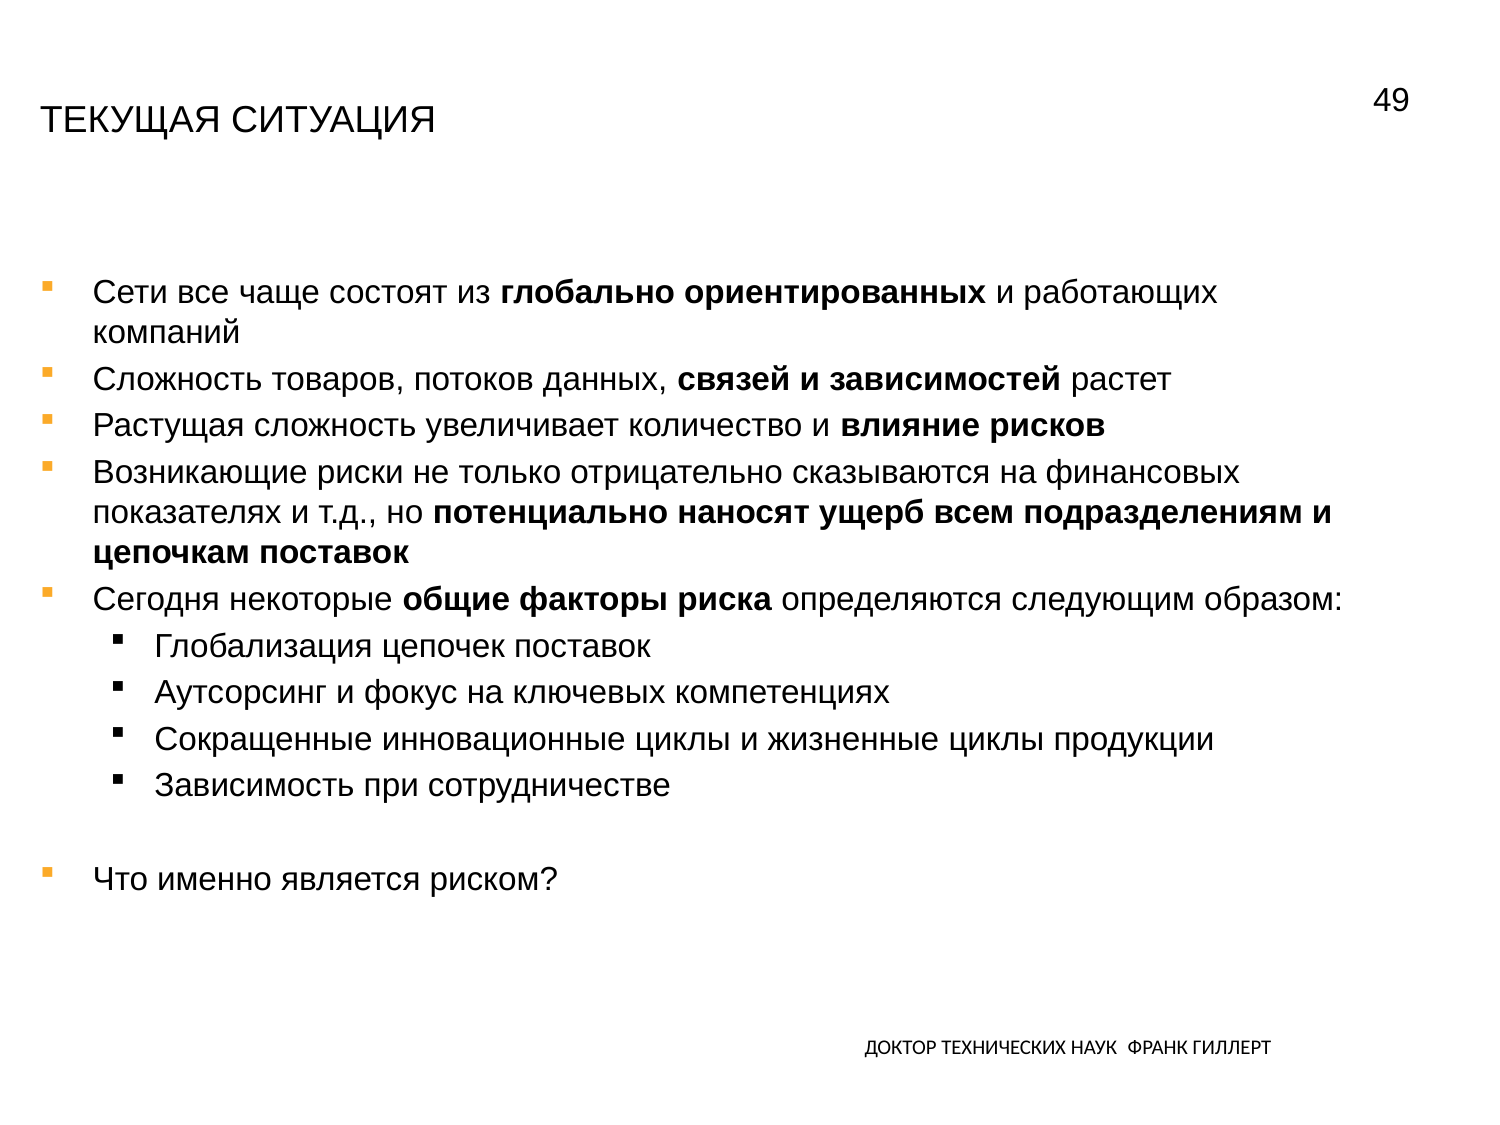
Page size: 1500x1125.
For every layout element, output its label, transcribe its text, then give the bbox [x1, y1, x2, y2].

list Сети все чаще состоят из глобально ориентированных и работающих компаний Сложность товаров, потоков данных, связей и зависимостей растет Растущая сложность увеличивает количество и влияние рисков Возникающие риски не только отрицательно сказываются на финансовых показателях и т.д., но потенциально наносят ущерб всем подразделениям и цепочкам поставок Сегодня некоторые общие факторы риска определяются следующим образом: Глобализация цепочек поставок Аутсорсинг и фокус на ключевых компетенциях Сокращенные инновационные циклы и жизненные циклы продукции Зависимость при сотрудничестве Что именно является риском? [24, 262, 1375, 944]
title Текущая ситуация [24, 87, 1244, 197]
text_box 49 [1074, 59, 1426, 138]
